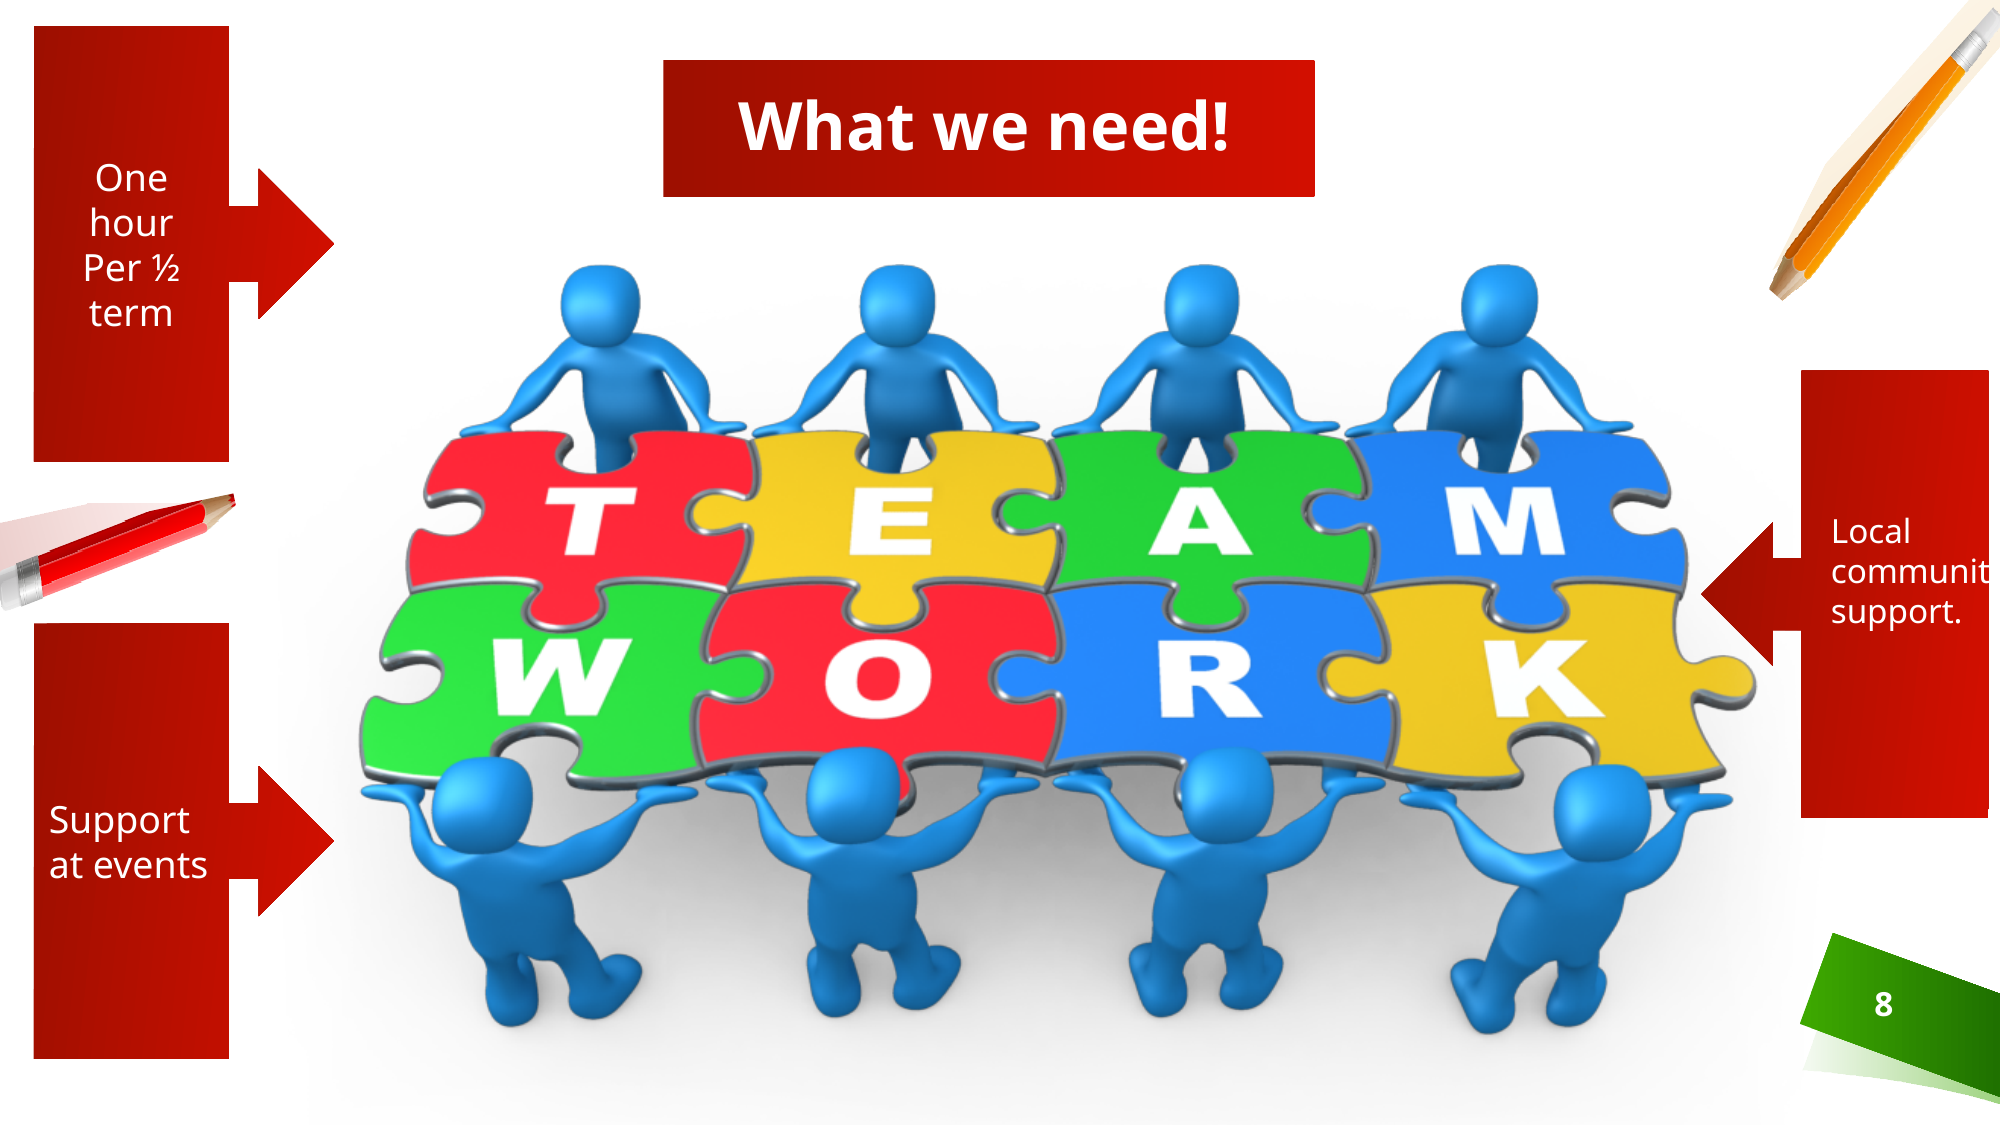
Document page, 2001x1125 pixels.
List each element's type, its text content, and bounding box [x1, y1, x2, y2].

text_box [1832, 683, 1990, 819]
text_box One hour Per ½ term [32, 25, 278, 463]
title What we need! [663, 60, 1315, 128]
slide_number 8 [1832, 975, 1937, 1036]
text_box Support at events [32, 622, 278, 1060]
picture [0, 493, 248, 613]
picture [278, 0, 2000, 1125]
text_box [1832, 369, 1990, 503]
text_box Local community support. [1832, 503, 2000, 683]
